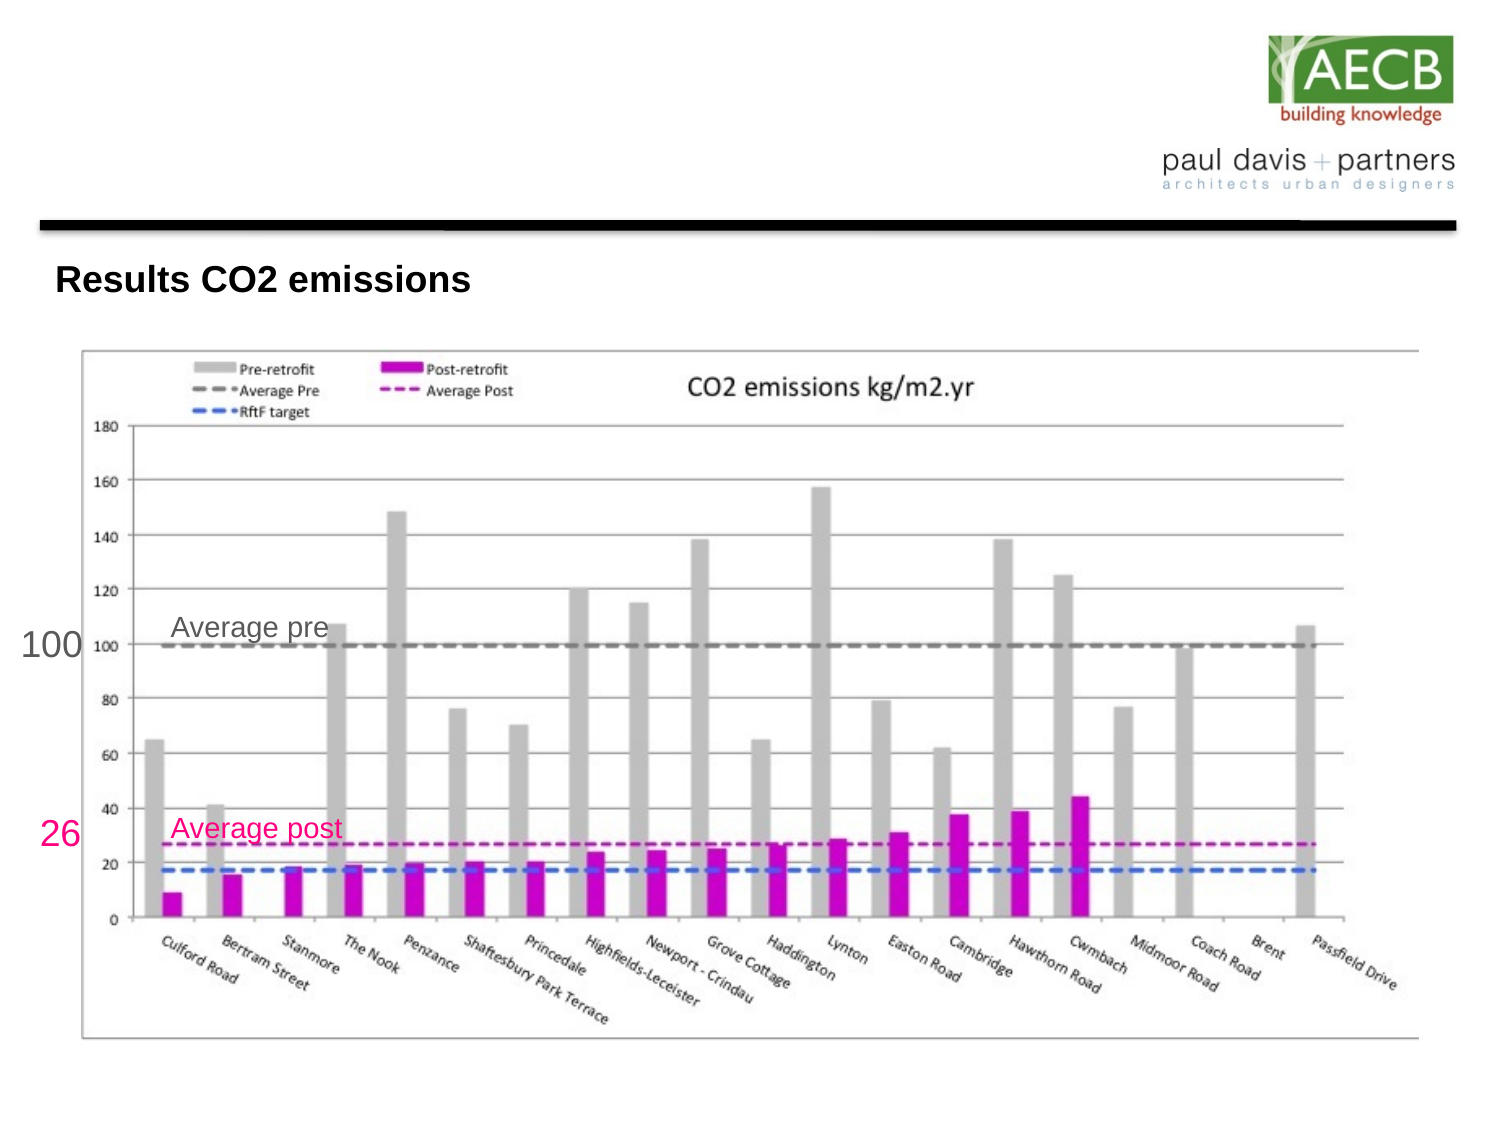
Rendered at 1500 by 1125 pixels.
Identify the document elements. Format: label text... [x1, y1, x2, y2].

picture [80, 349, 1419, 1041]
text_box Results CO2 emissions [40, 248, 487, 308]
picture [1263, 30, 1459, 131]
picture [1163, 148, 1455, 192]
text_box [24, 801, 359, 863]
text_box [4, 600, 346, 674]
